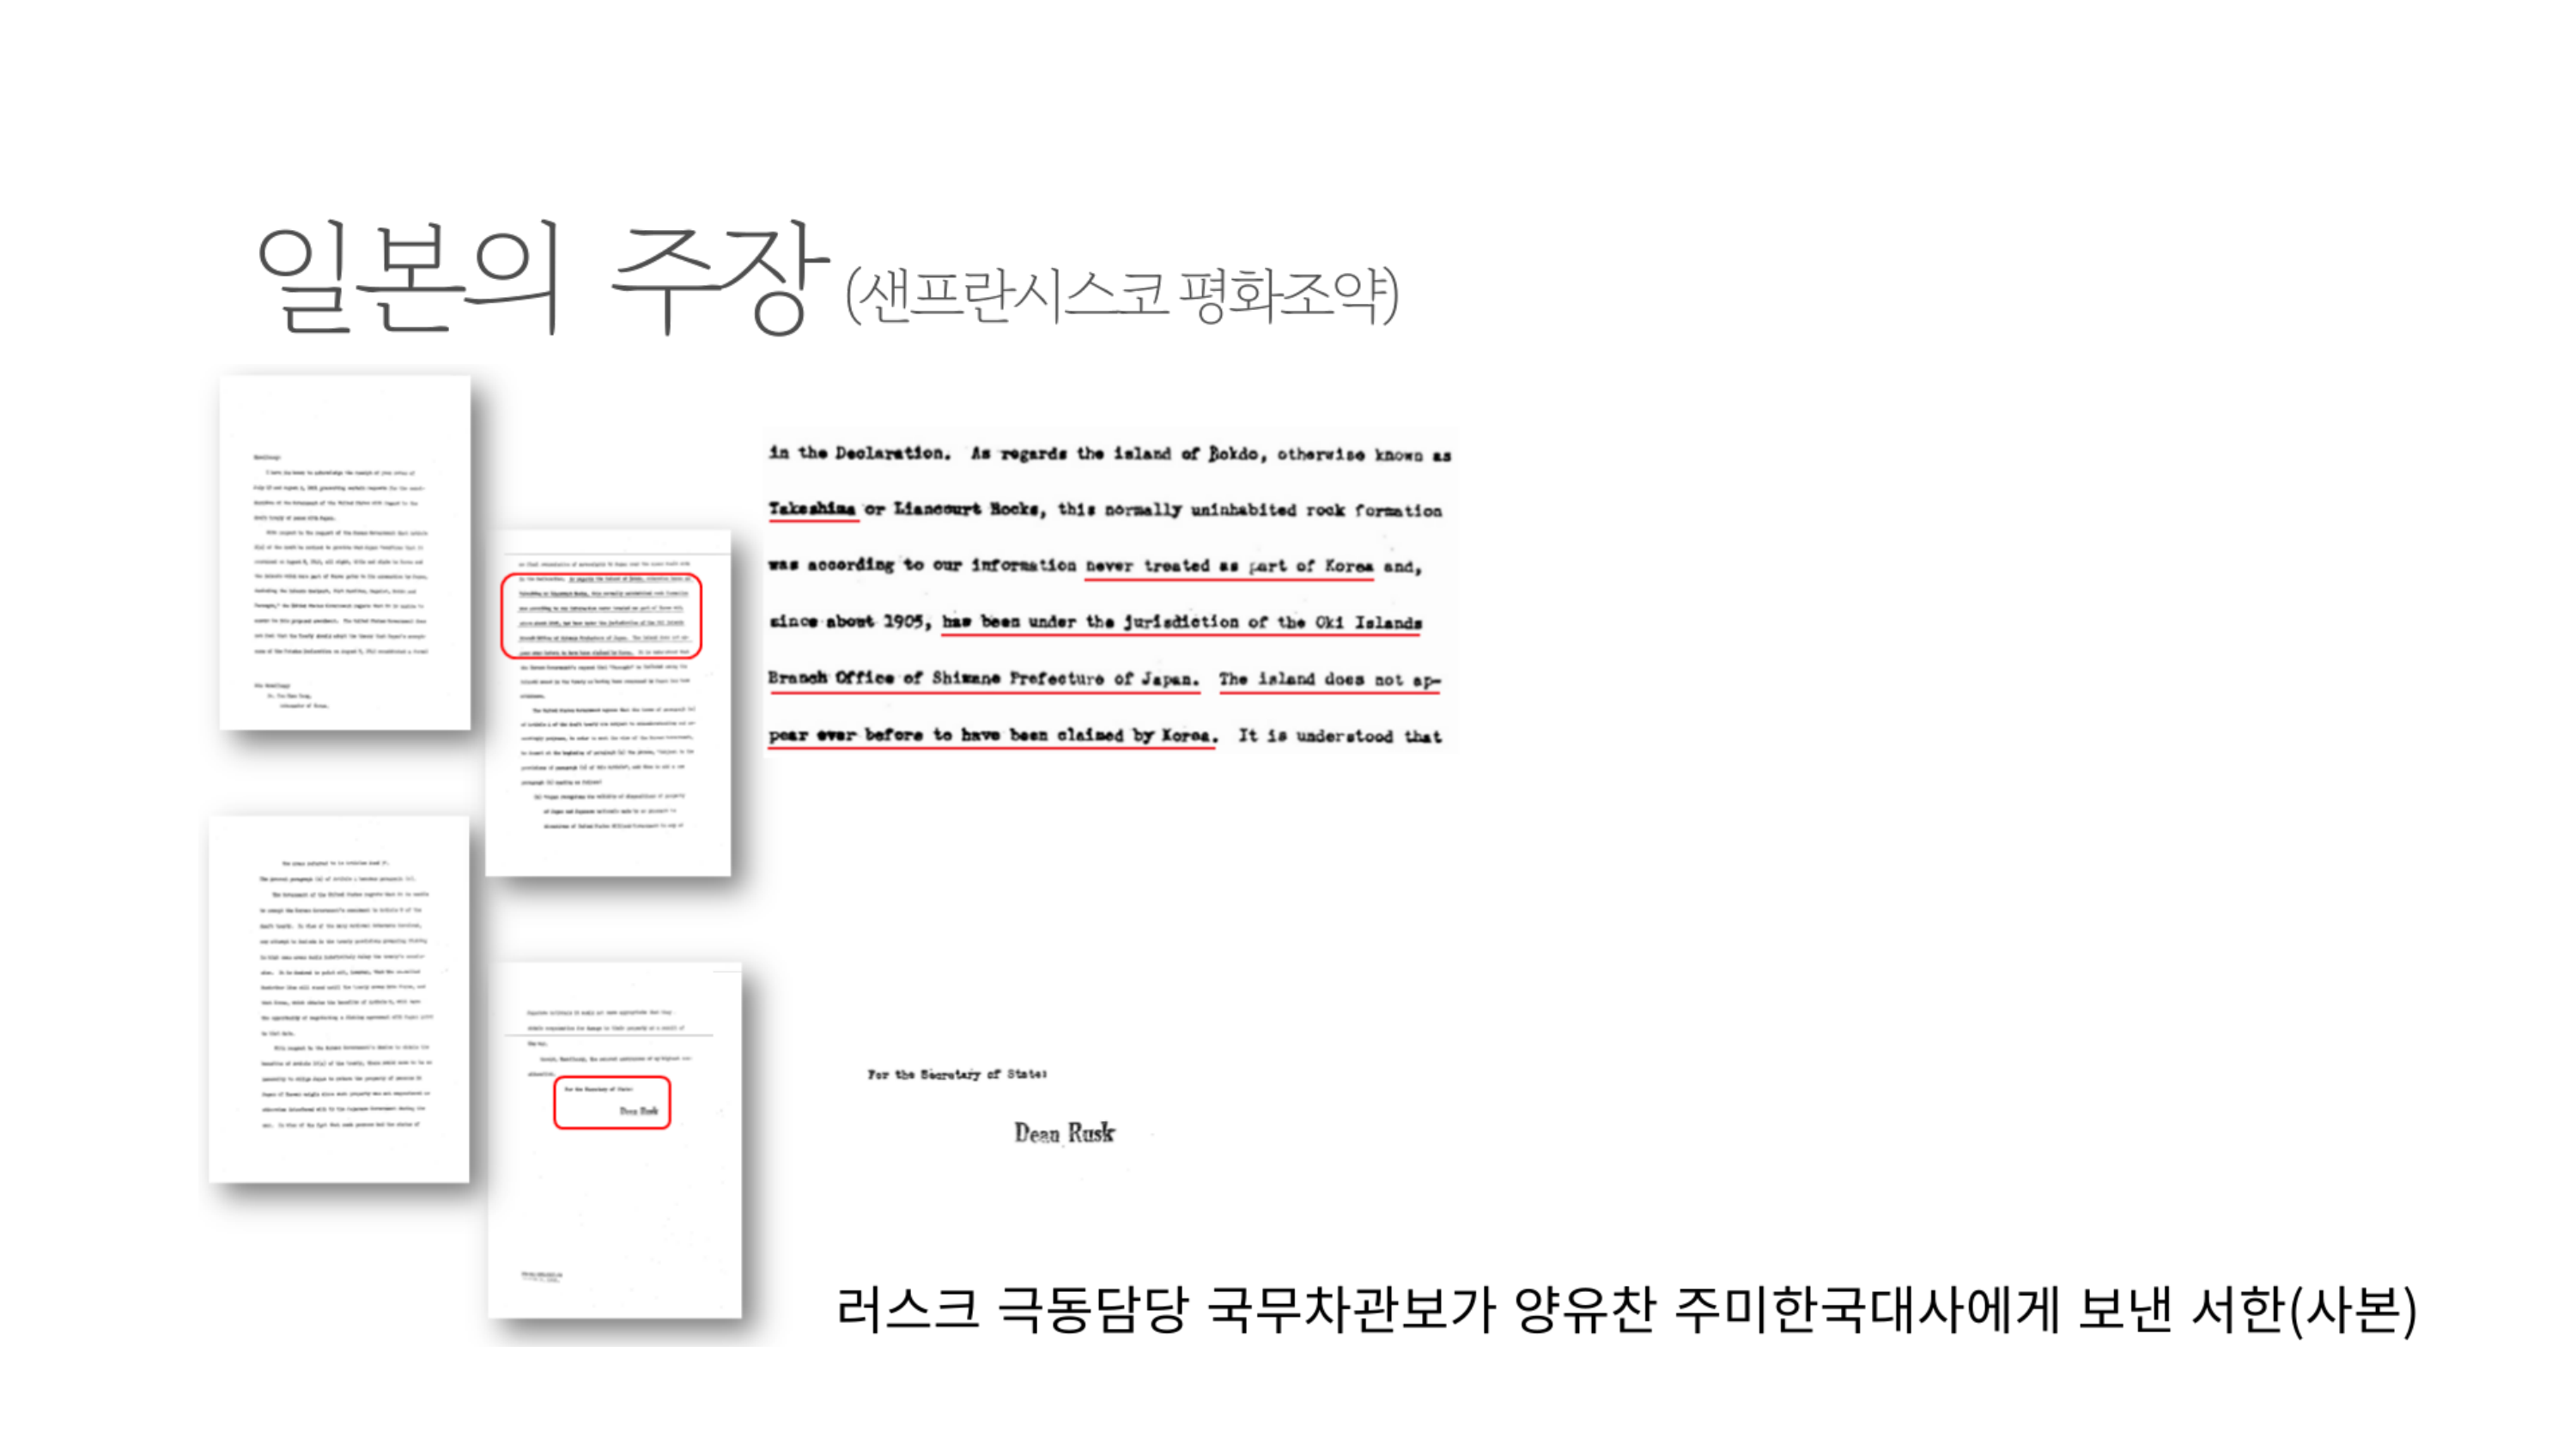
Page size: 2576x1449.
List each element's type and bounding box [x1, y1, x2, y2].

picture [196, 155, 2471, 1397]
